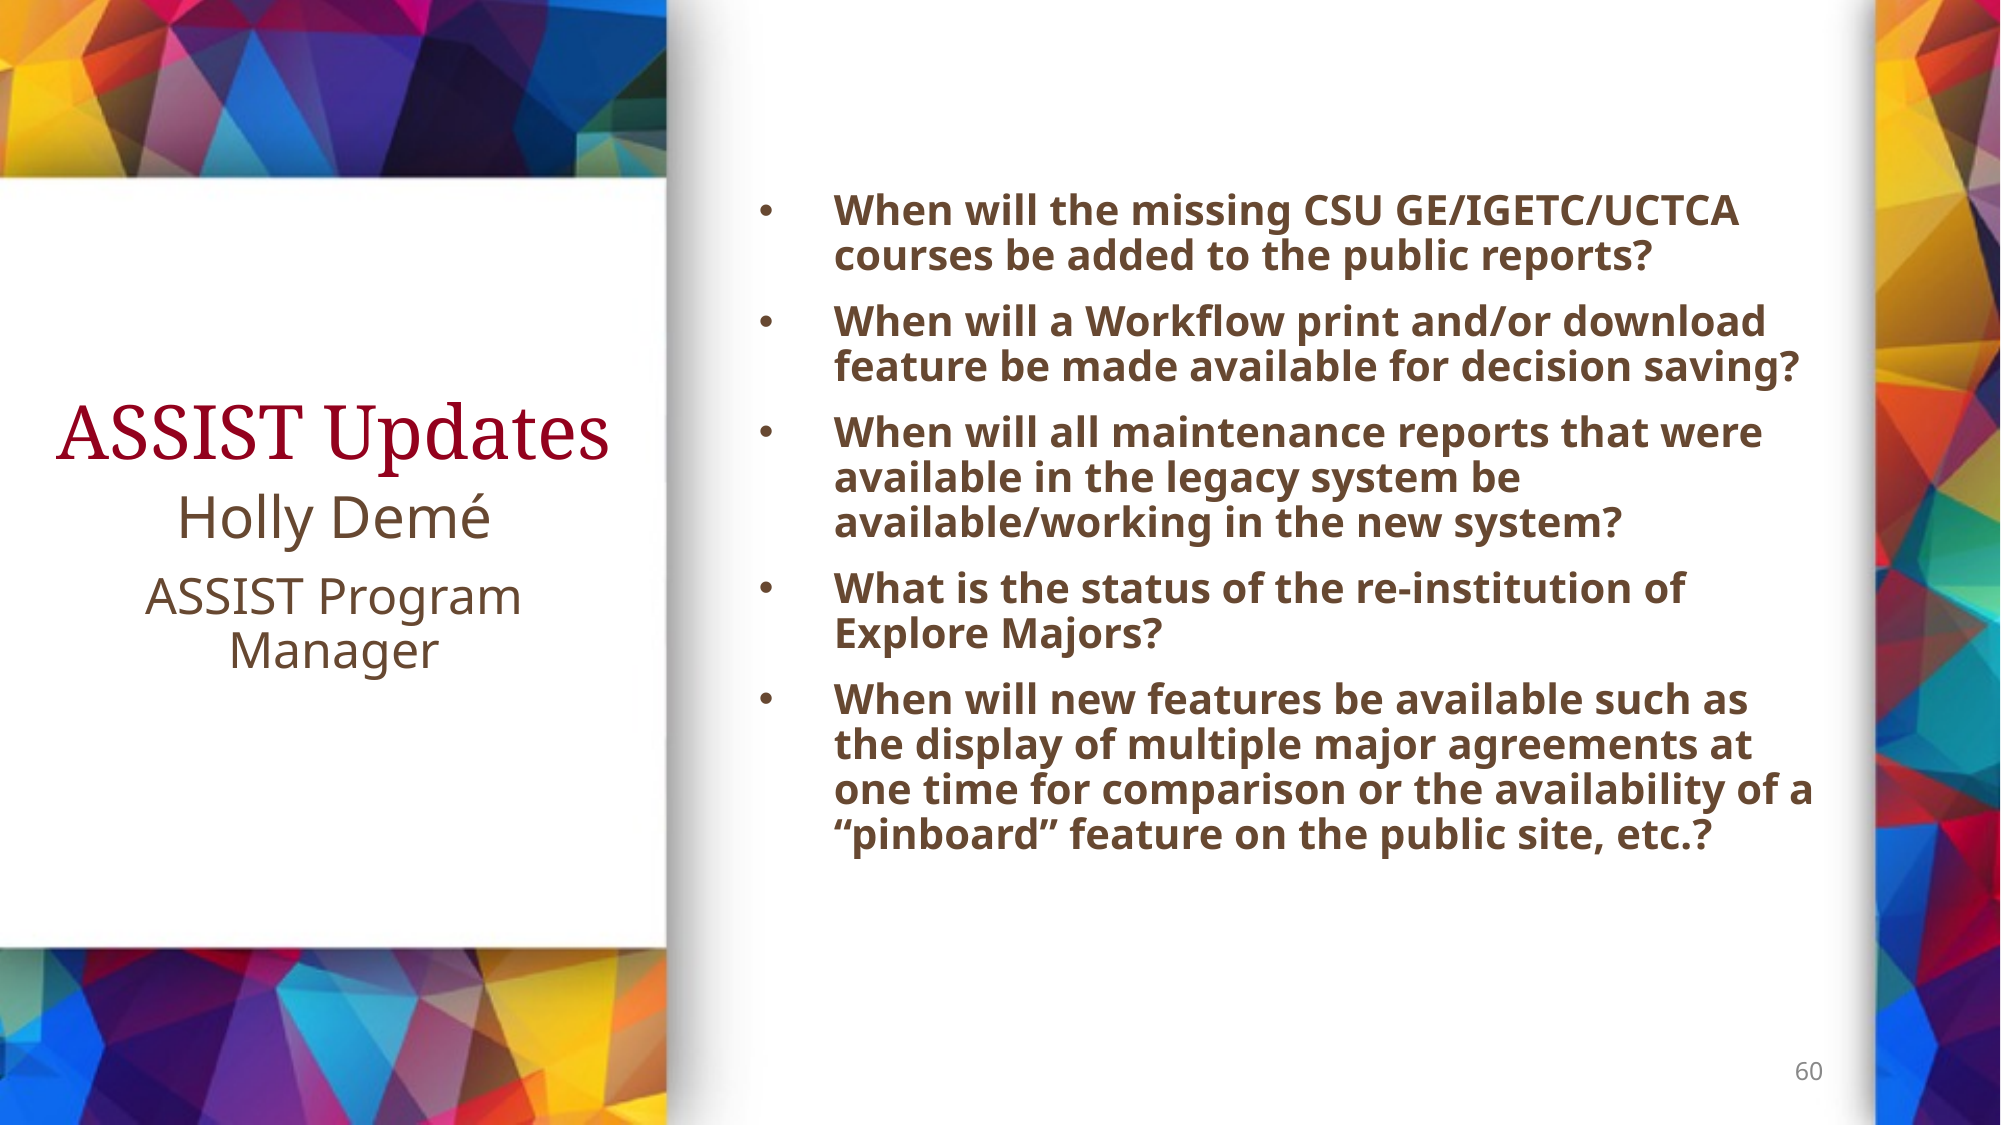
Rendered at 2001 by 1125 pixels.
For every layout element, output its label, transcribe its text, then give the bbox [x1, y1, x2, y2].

slide_number 60 [1388, 1042, 1839, 1103]
list Holly Demé ASSIST Program Manager [40, 480, 629, 896]
list When will the missing CSU GE/IGETC/UCTCA courses be added to the public reports? When will a Workflow print and/or download feature be made available for decision saving? When will all maintenance reports that were available in the legacy system be available/working in the new system? What is the status of the re-institution of Explore Majors? When will new features be available such as the display of multiple major agreements at one time for comparison or the availability of a “pinboard” feature on the public site, etc.? [743, 182, 1839, 949]
title ASSIST Updates [40, 219, 629, 480]
